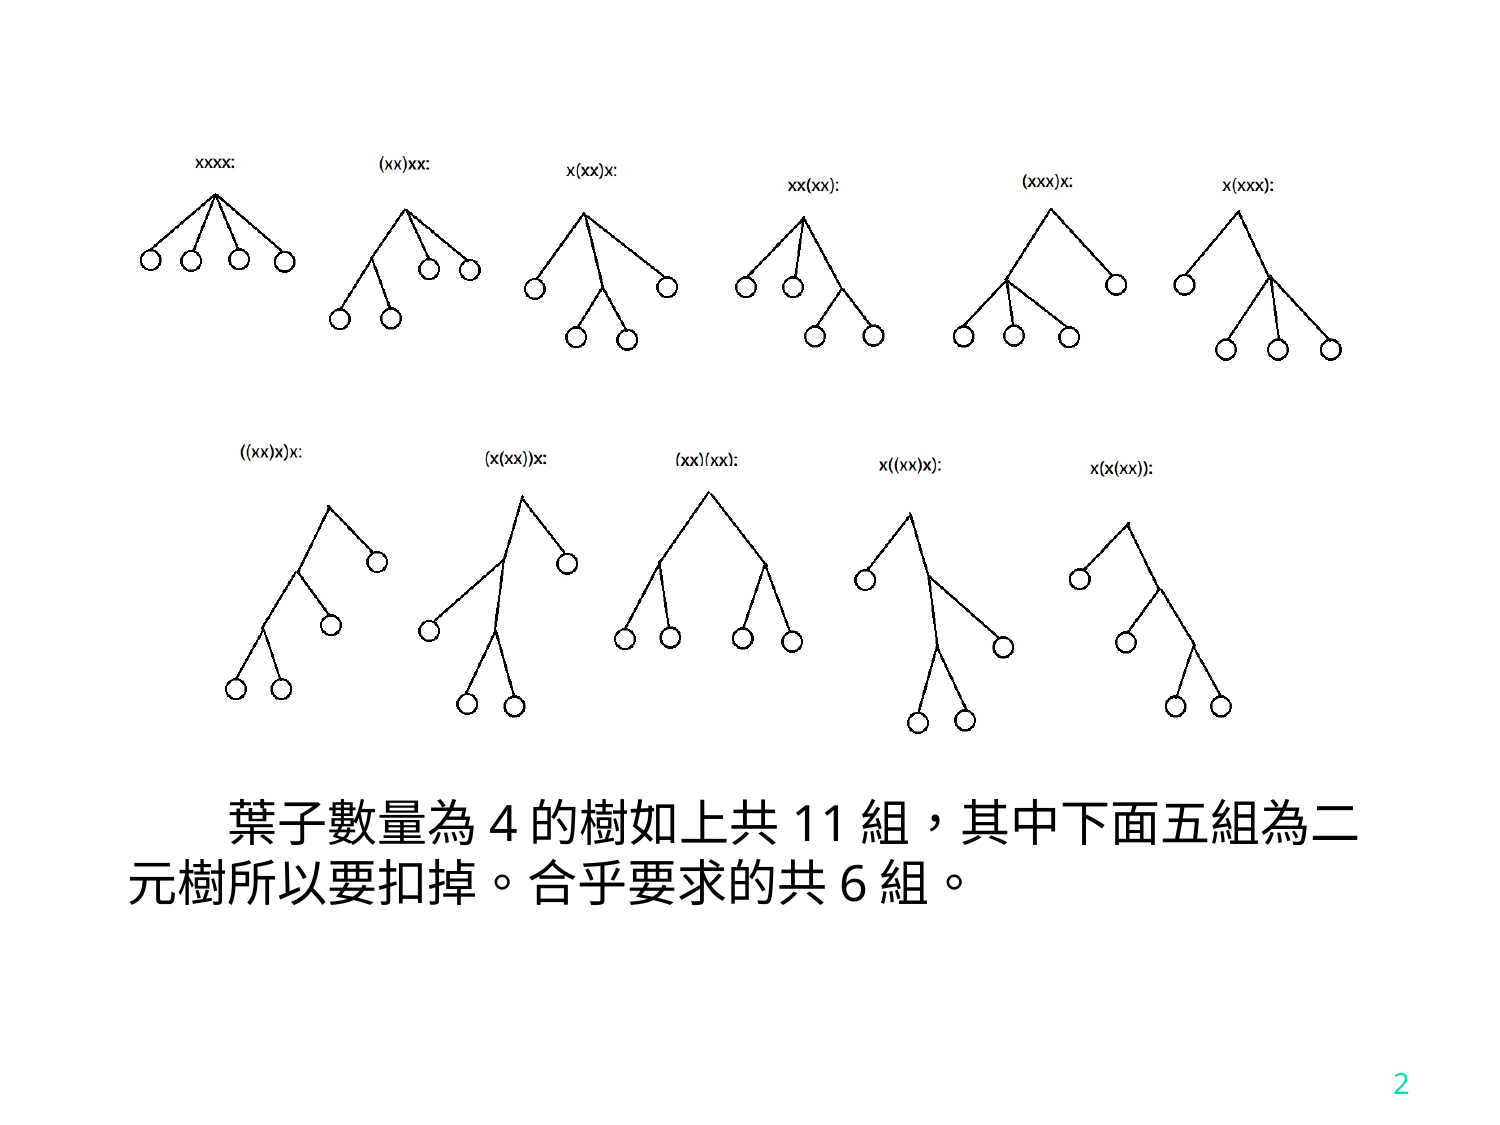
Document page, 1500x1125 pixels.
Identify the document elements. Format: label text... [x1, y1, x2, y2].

title [56, 58, 1336, 209]
picture [123, 133, 1377, 786]
slide_number 2 [1112, 1037, 1426, 1113]
list 葉子數量為4的樹如上共11組，其中下面五組為二元樹所以要扣掉。合乎要求的共6組。 [112, 784, 1388, 1125]
